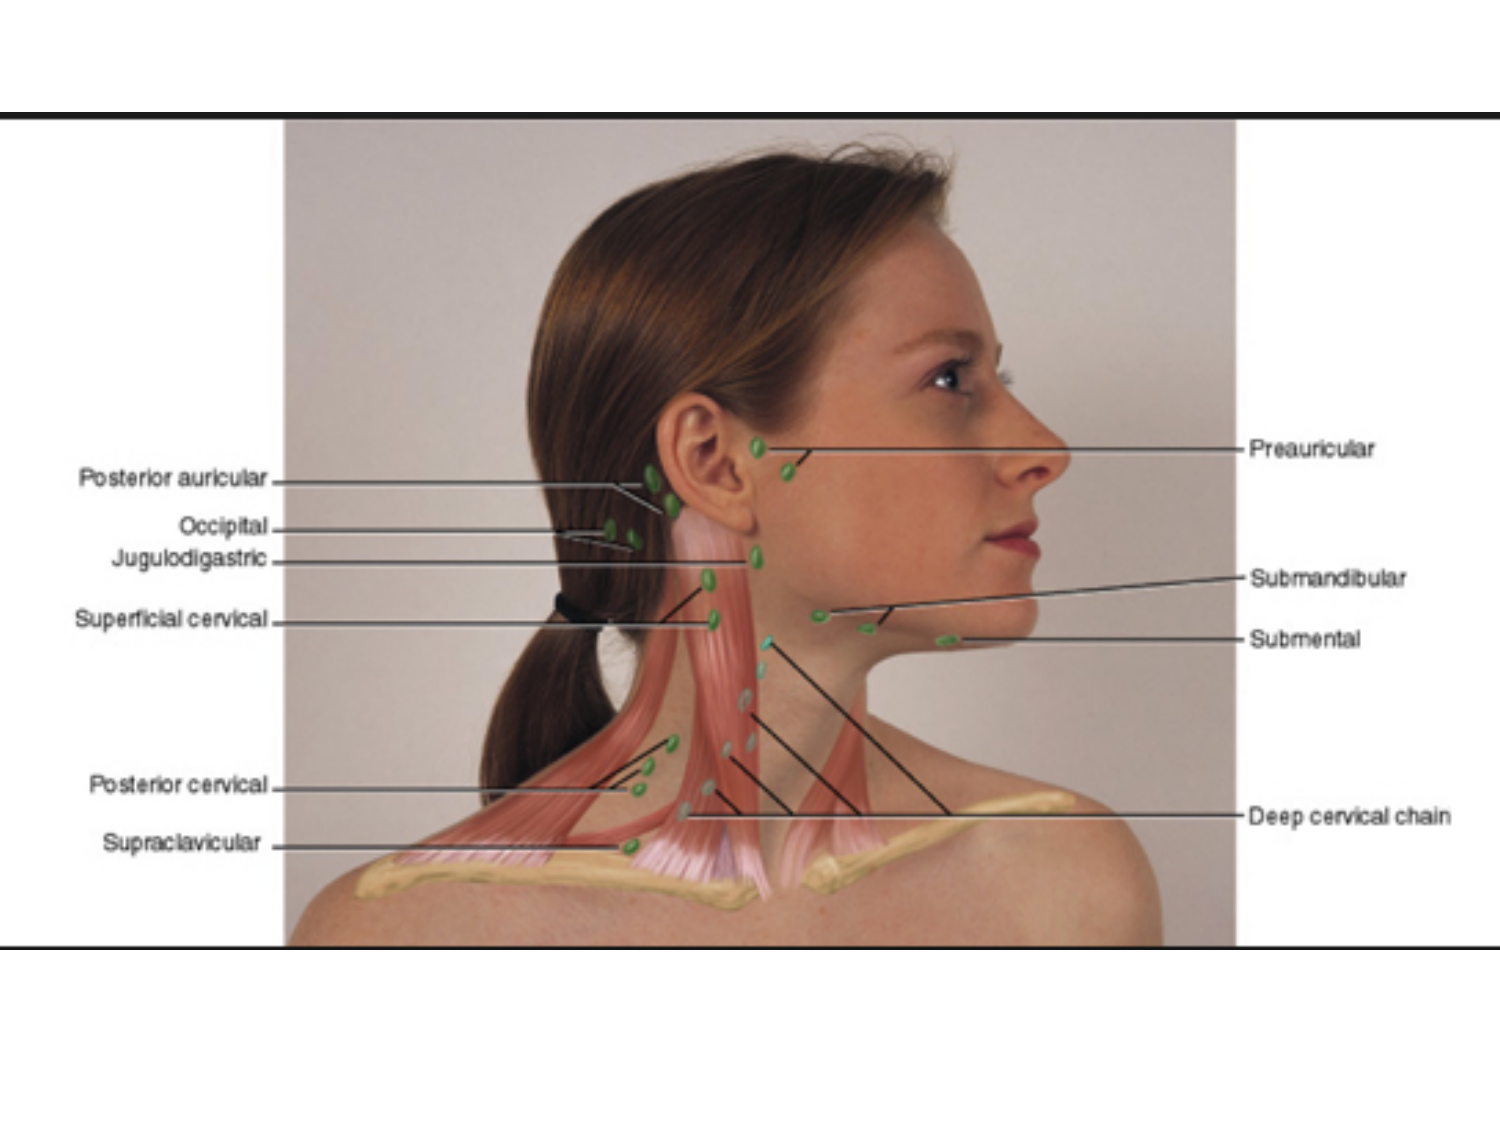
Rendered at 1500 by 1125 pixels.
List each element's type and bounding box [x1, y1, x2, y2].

picture [0, 112, 1500, 951]
